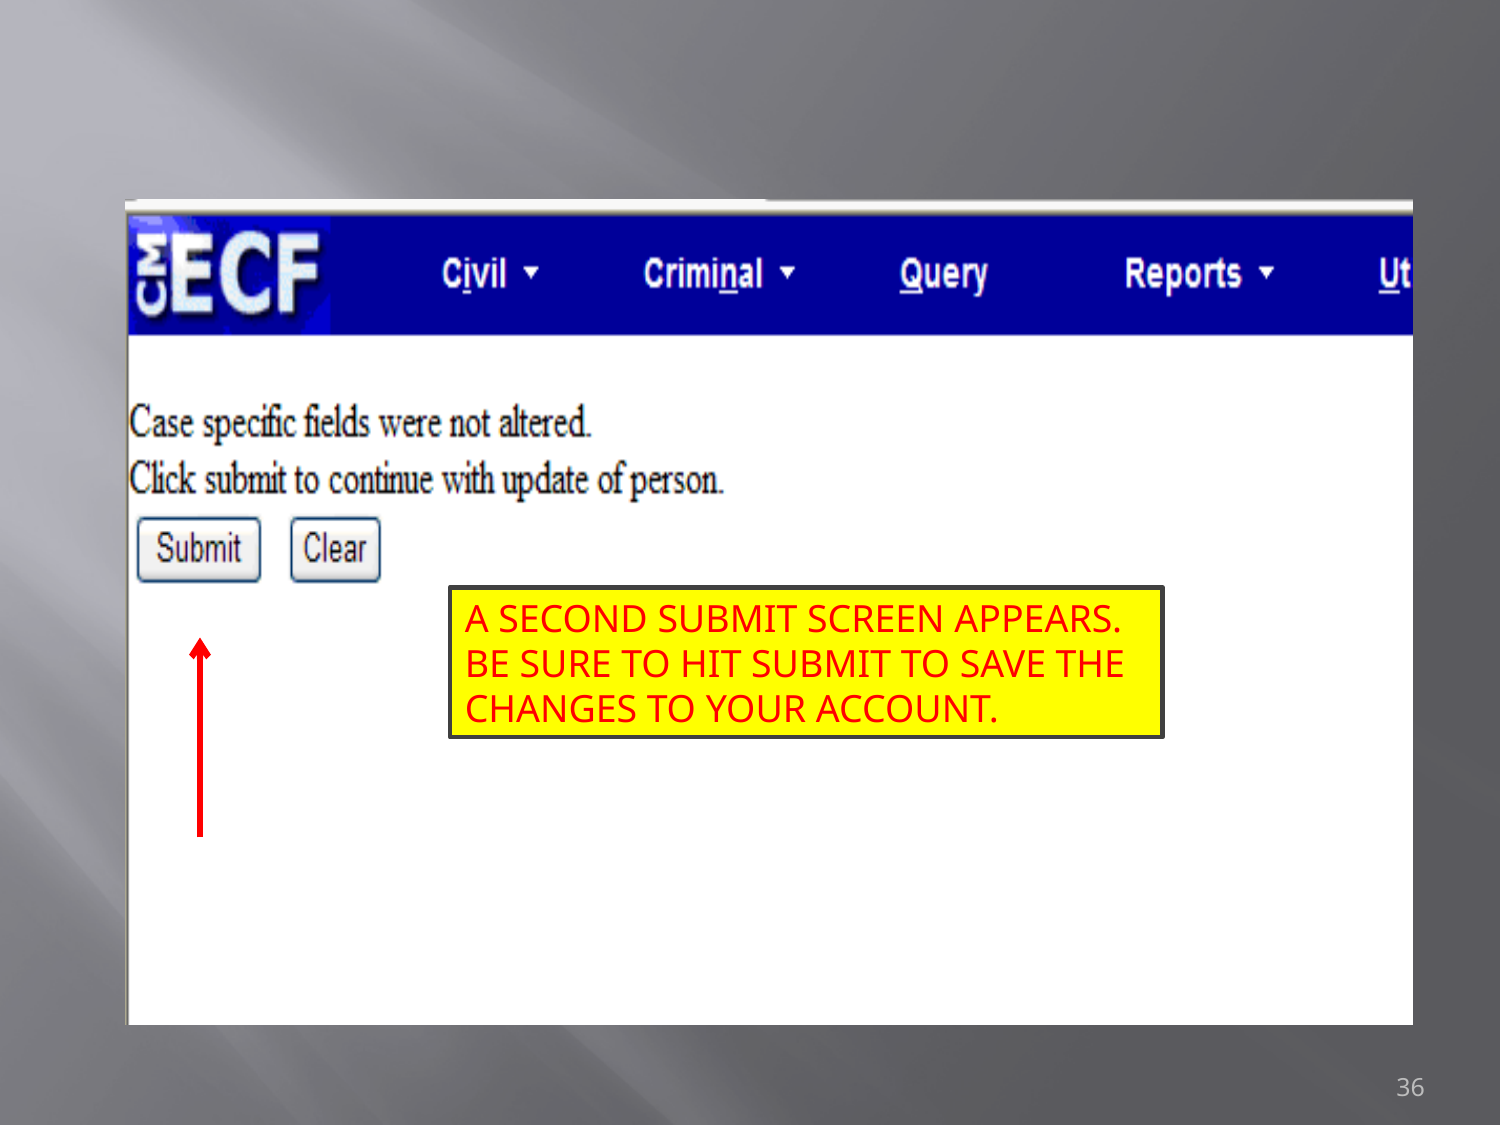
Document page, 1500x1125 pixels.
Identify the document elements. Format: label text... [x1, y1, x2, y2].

slide_number 36 [1299, 1067, 1425, 1113]
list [124, 199, 1413, 1026]
